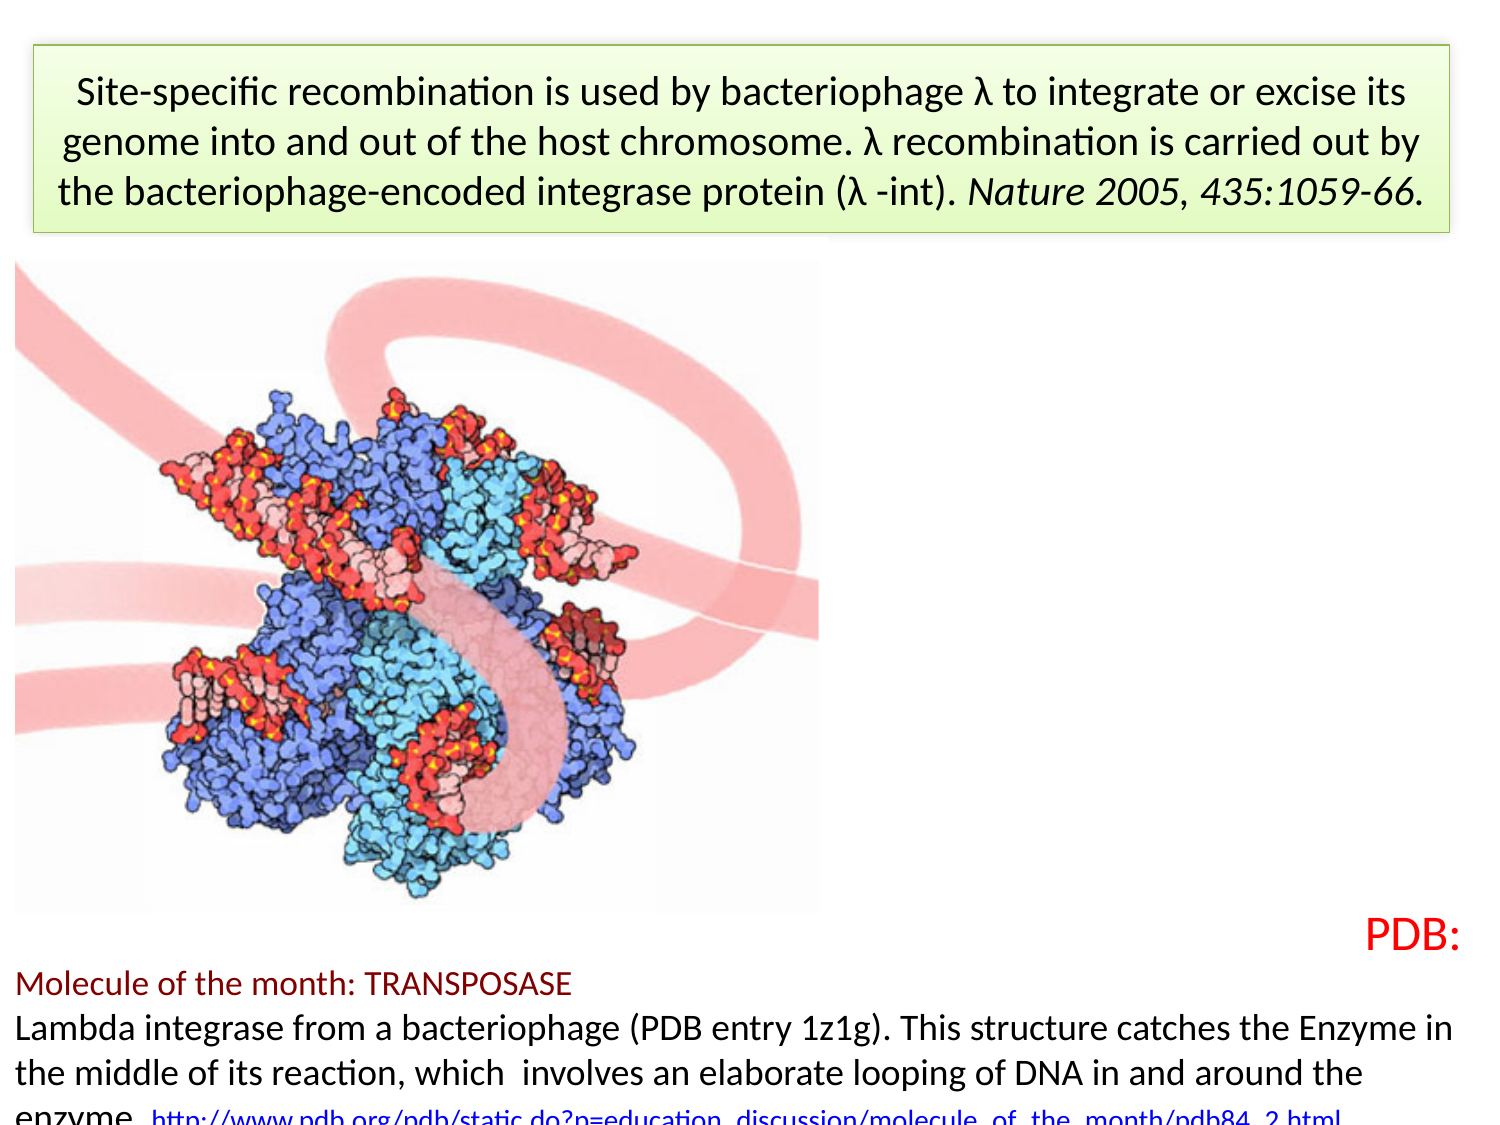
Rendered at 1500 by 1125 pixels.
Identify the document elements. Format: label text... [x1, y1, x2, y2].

picture [14, 237, 828, 913]
text_box PDB: Molecule of the month: TRANSPOSASE Lambda integrase from a bacteriophage (PDB entry 1z1g). This structure catches the Enzyme in the middle of its reaction, which involves an elaborate looping of DNA in and around the enzyme. http://www.pdb.org/pdb/static.do?p=education_discussion/molecule_of_the_month/pdb84_2.html [0, 892, 1496, 1125]
title Site-specific recombination is used by bacteriophage λ to integrate or excise its genome into and out of the host chromosome. λ recombination is carried out by the bacteriophage-encoded integrase protein (λ -int). Nature 2005, 435:1059-66. [33, 44, 1450, 233]
